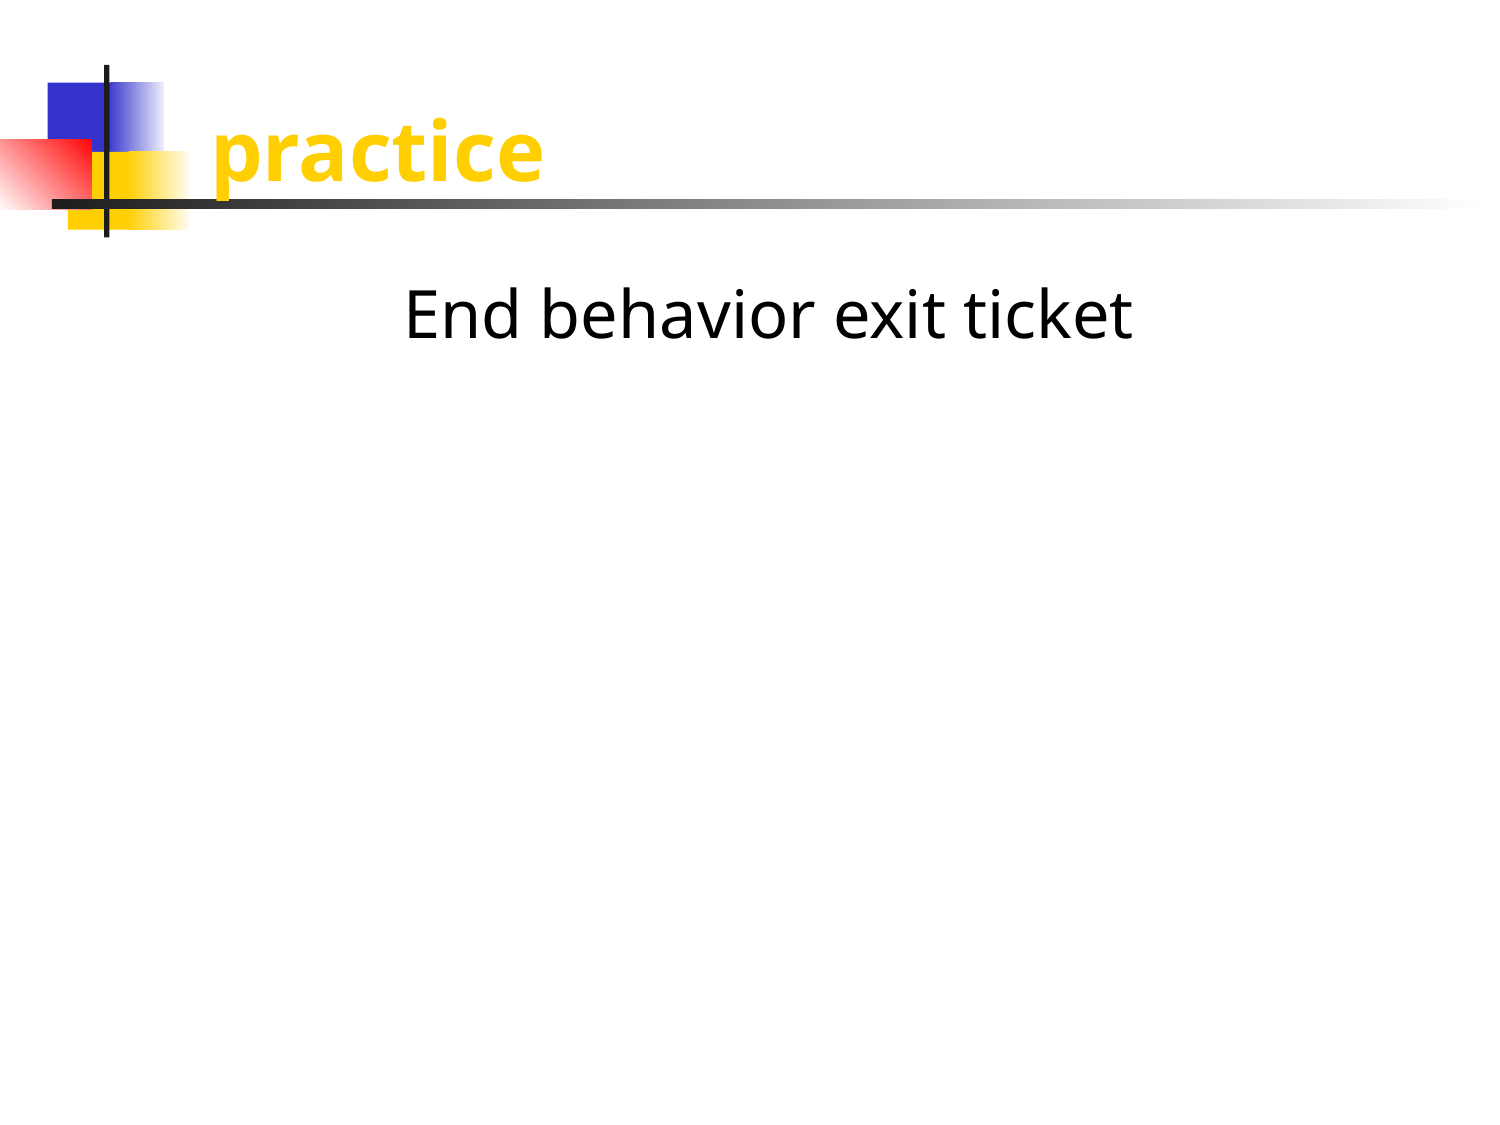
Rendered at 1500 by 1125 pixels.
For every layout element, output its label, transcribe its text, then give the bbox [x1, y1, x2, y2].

subtitle End behavior exit ticket [244, 264, 1295, 553]
title practice [195, 76, 1471, 206]
